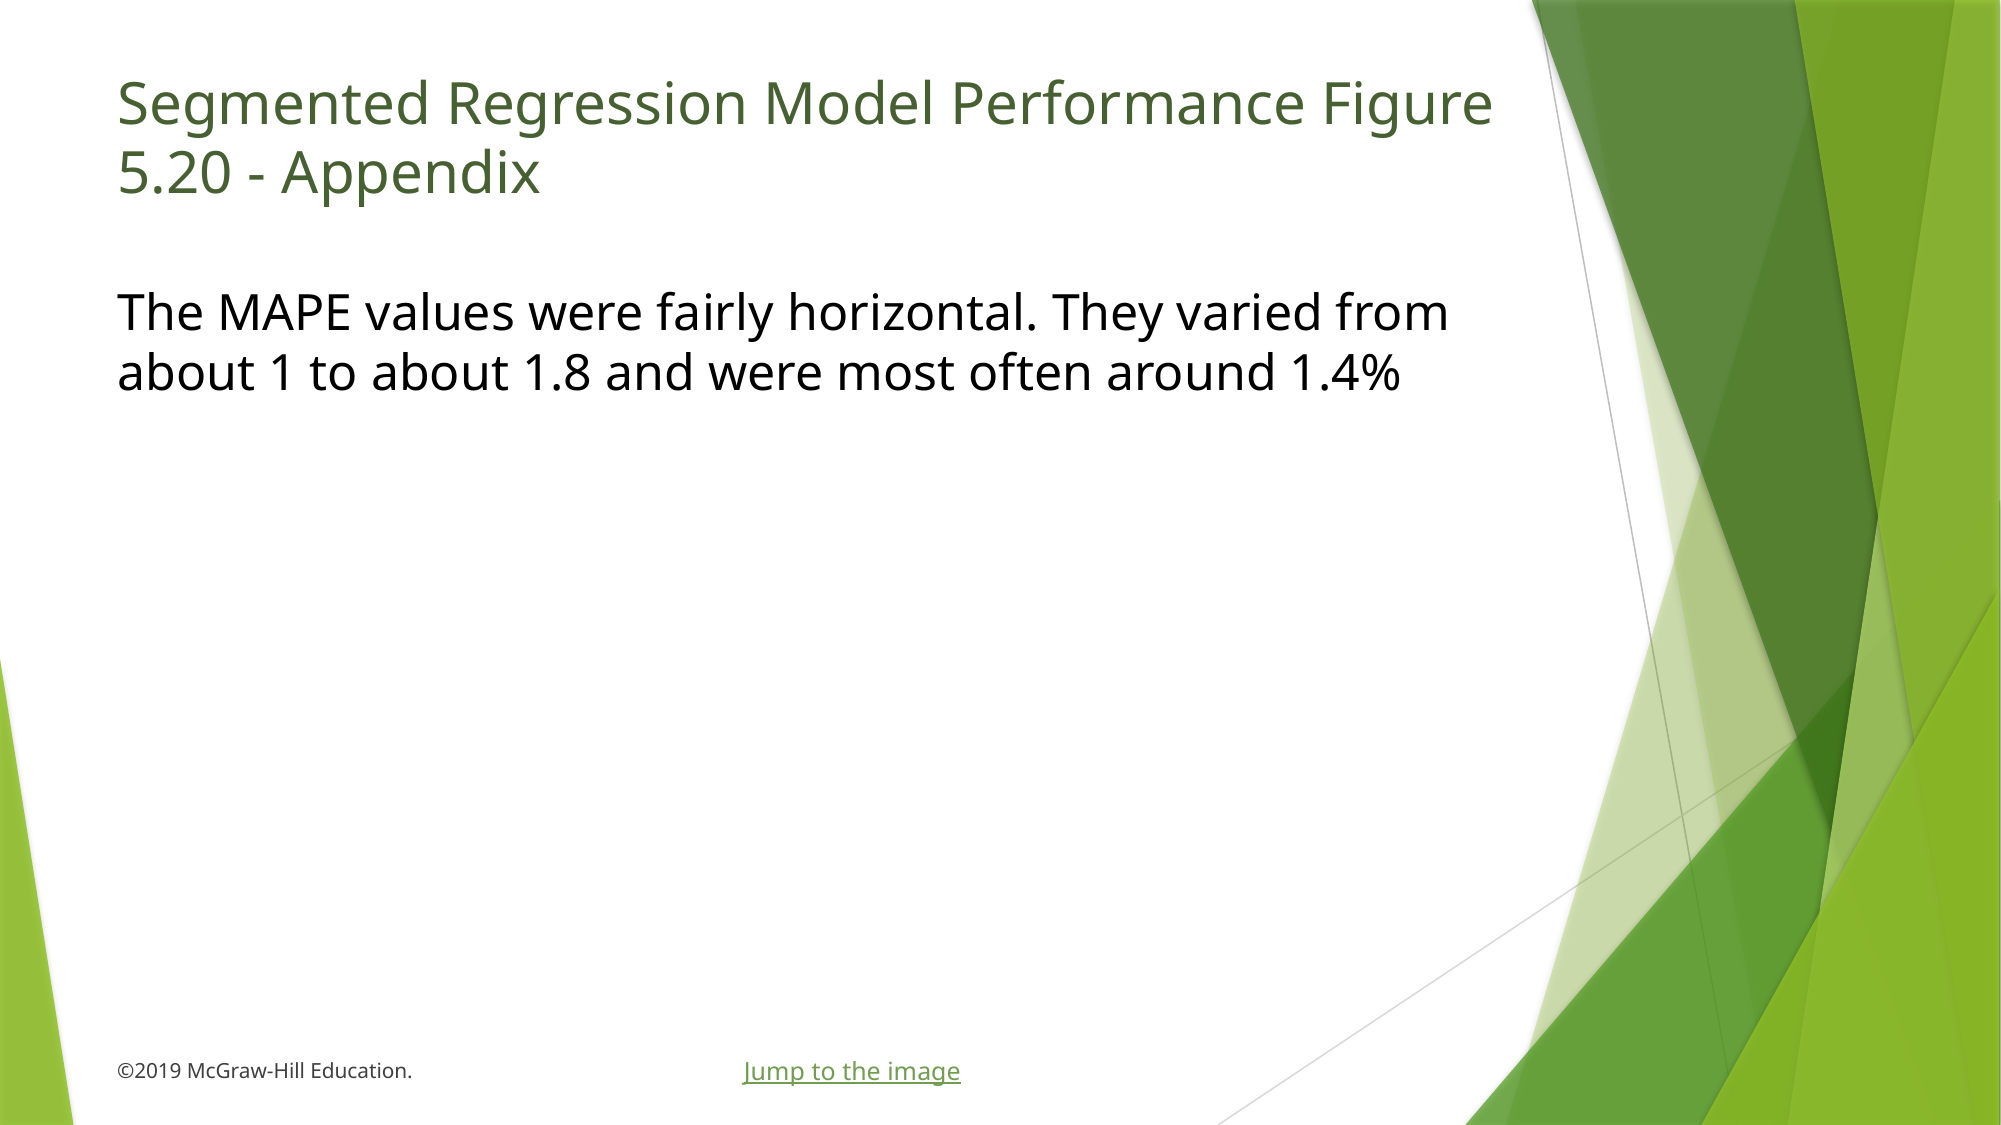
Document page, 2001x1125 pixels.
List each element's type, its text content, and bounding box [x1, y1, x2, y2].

title Segmented Regression Model Performance Figure 5.20 - Appendix [102, 58, 1603, 254]
list Jump to the image [629, 1050, 1075, 1095]
list The MAPE values were fairly horizontal. They varied from about 1 to about 1.8 and were most often around 1.4% [102, 273, 1603, 1024]
